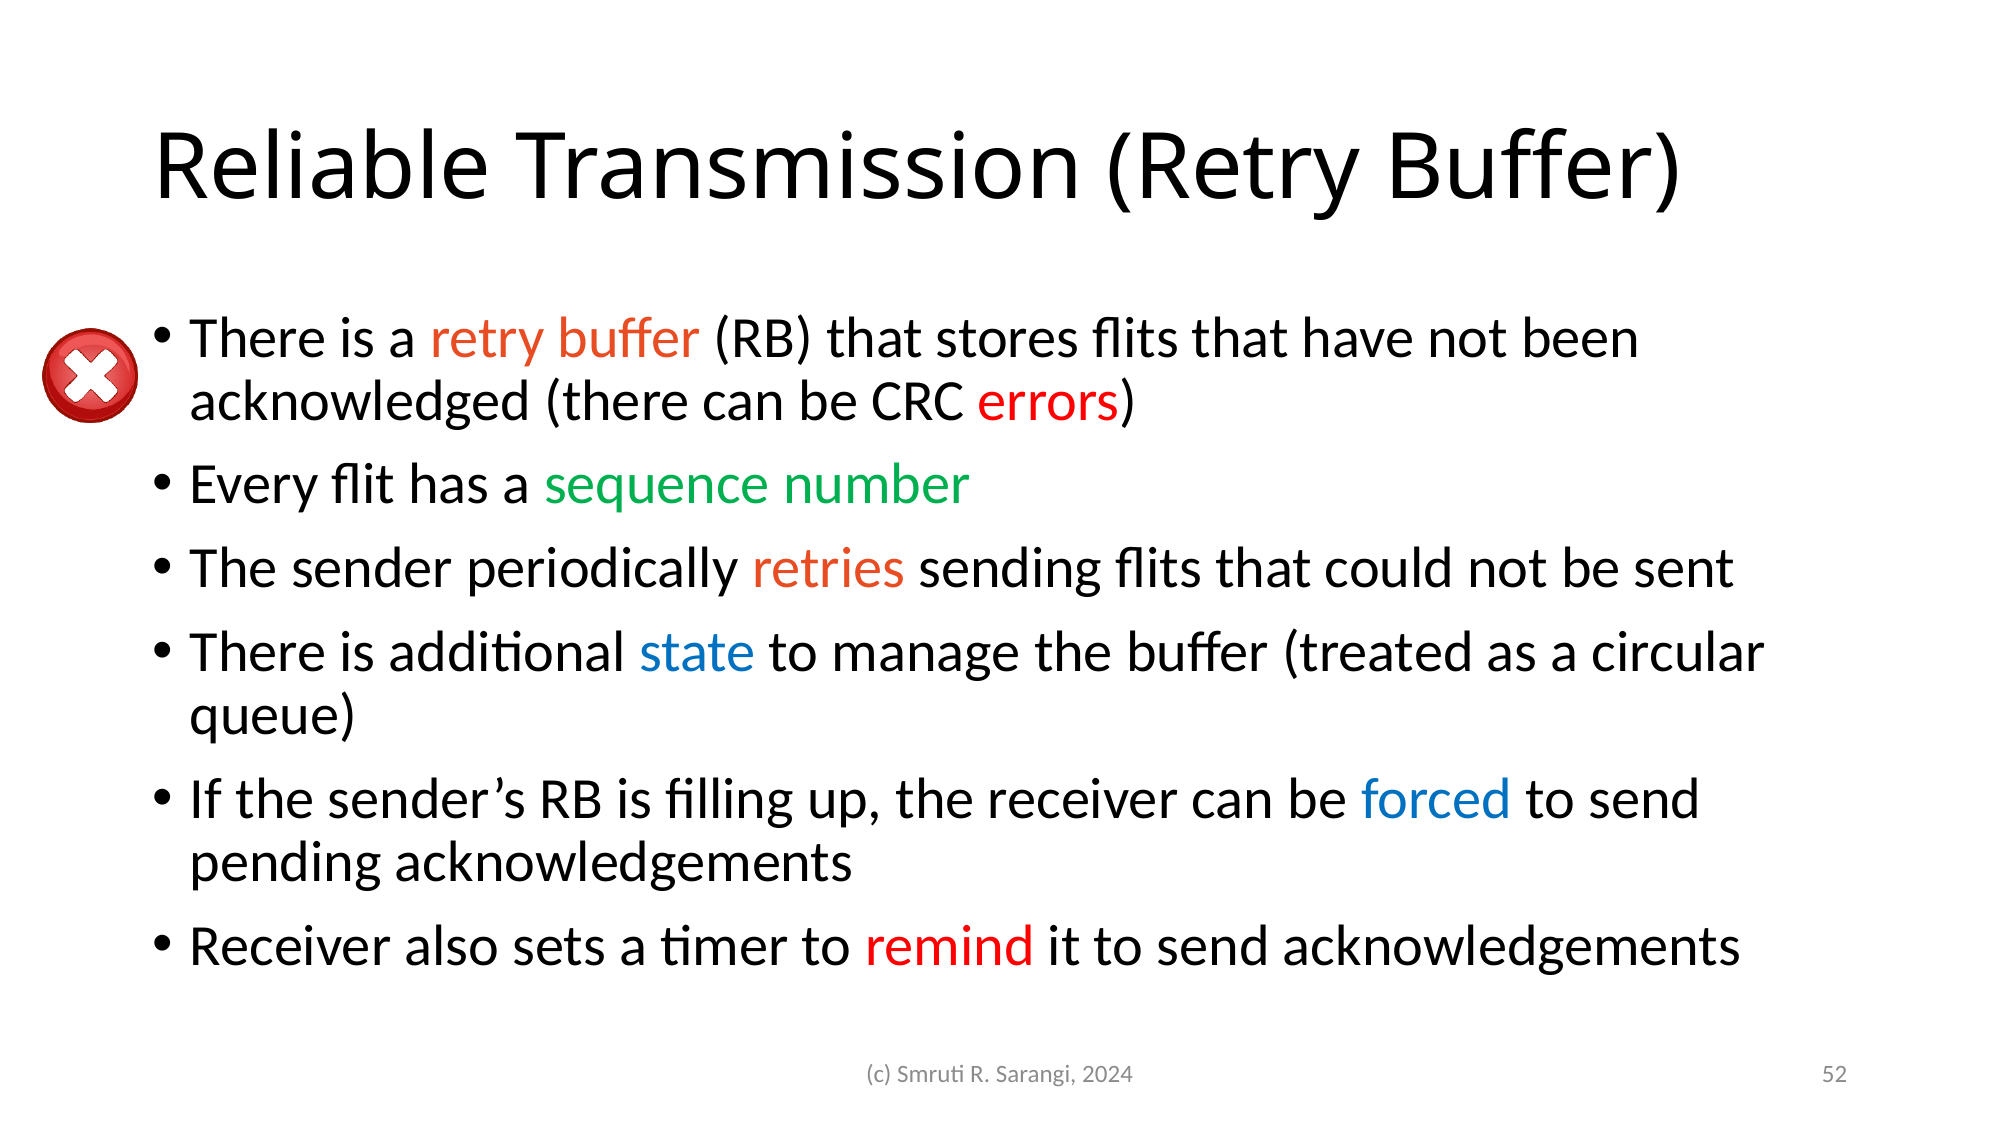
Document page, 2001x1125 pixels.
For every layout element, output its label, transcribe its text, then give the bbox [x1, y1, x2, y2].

list There is a retry buffer (RB) that stores flits that have not been acknowledged (there can be CRC errors) Every flit has a sequence number The sender periodically retries sending flits that could not be sent There is additional state to manage the buffer (treated as a circular queue) If the sender’s RB is filling up, the receiver can be forced to send pending acknowledgements Receiver also sets a timer to remind it to send acknowledgements [137, 299, 1863, 1014]
footer (c) Smruti R. Sarangi, 2024 [662, 1042, 1338, 1103]
slide_number 52 [1412, 1042, 1863, 1103]
title Reliable Transmission (Retry Buffer) [137, 59, 1863, 278]
picture [42, 328, 138, 423]
